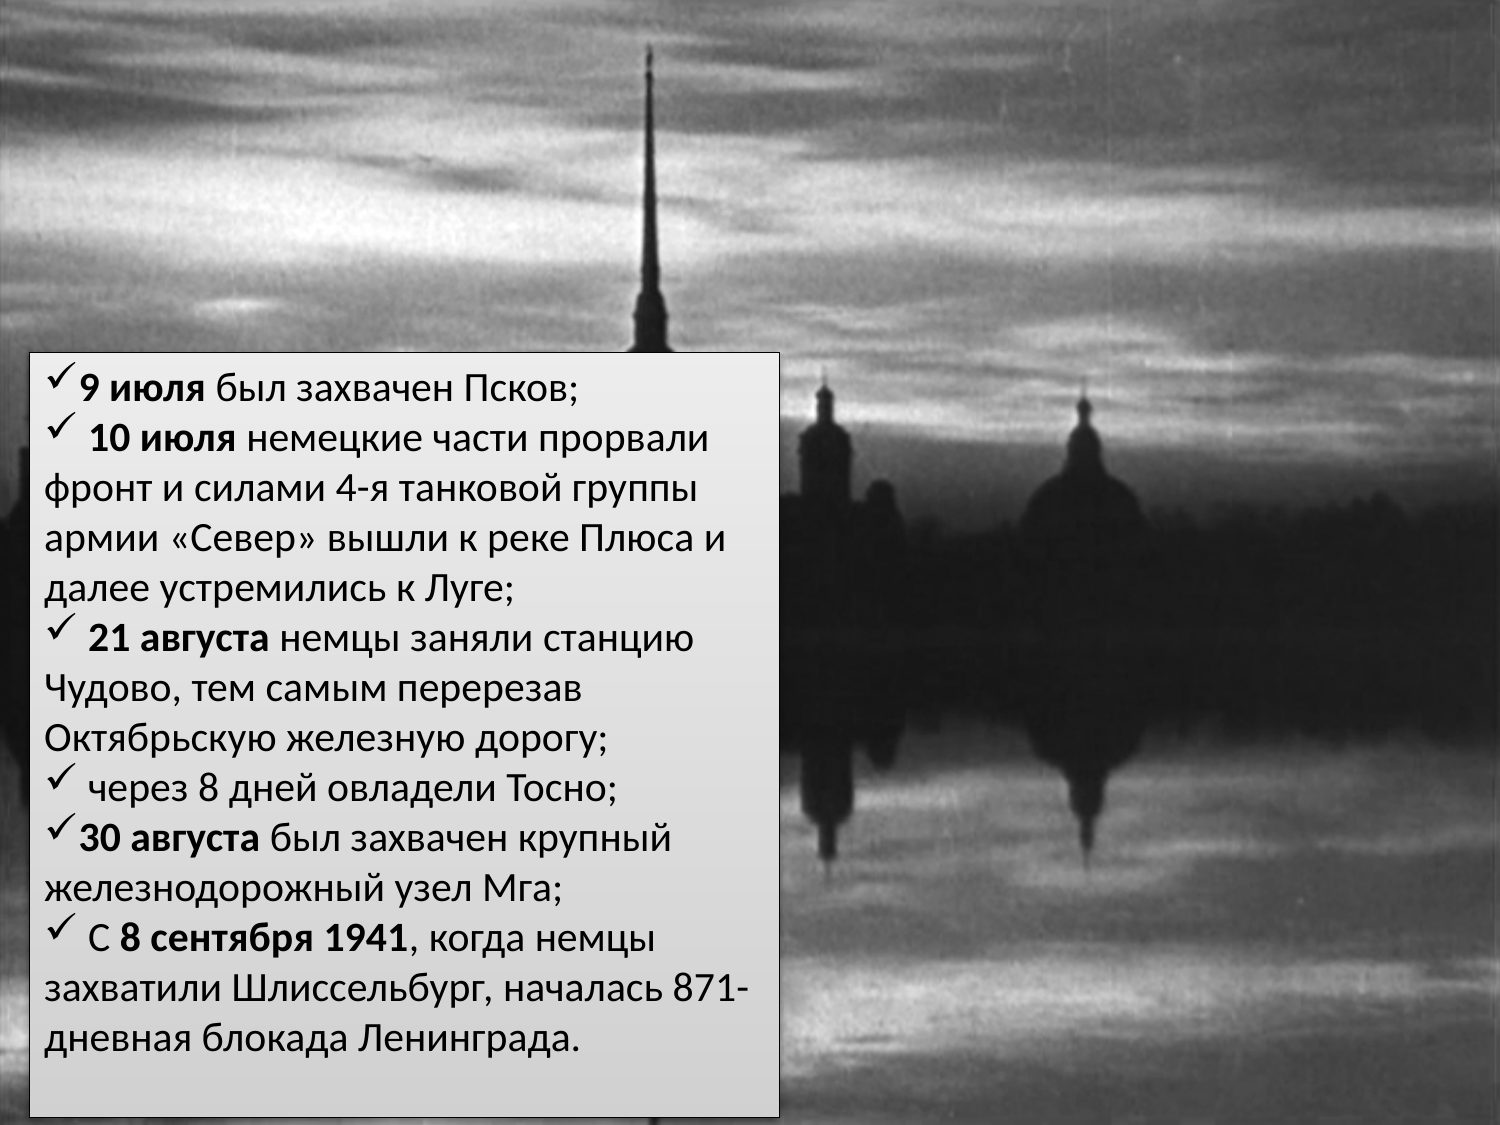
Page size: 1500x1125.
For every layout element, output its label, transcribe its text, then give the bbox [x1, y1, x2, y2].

text_box 9 июля был захвачен Псков; 10 июля немецкие части прорвали фронт и силами 4-я танковой группы армии «Север» вышли к реке Плюса и далее устремились к Луге; 21 августа немцы заняли станцию Чудово, тем самым перерезав Октябрьскую железную дорогу; через 8 дней овладели Тосно; 30 августа был захвачен крупный железнодорожный узел Мга; С 8 сентября 1941, когда немцы захватили Шлиссельбург, началась 871-дневная блокада Ленинграда. [29, 352, 780, 1118]
picture [0, 0, 1500, 1125]
